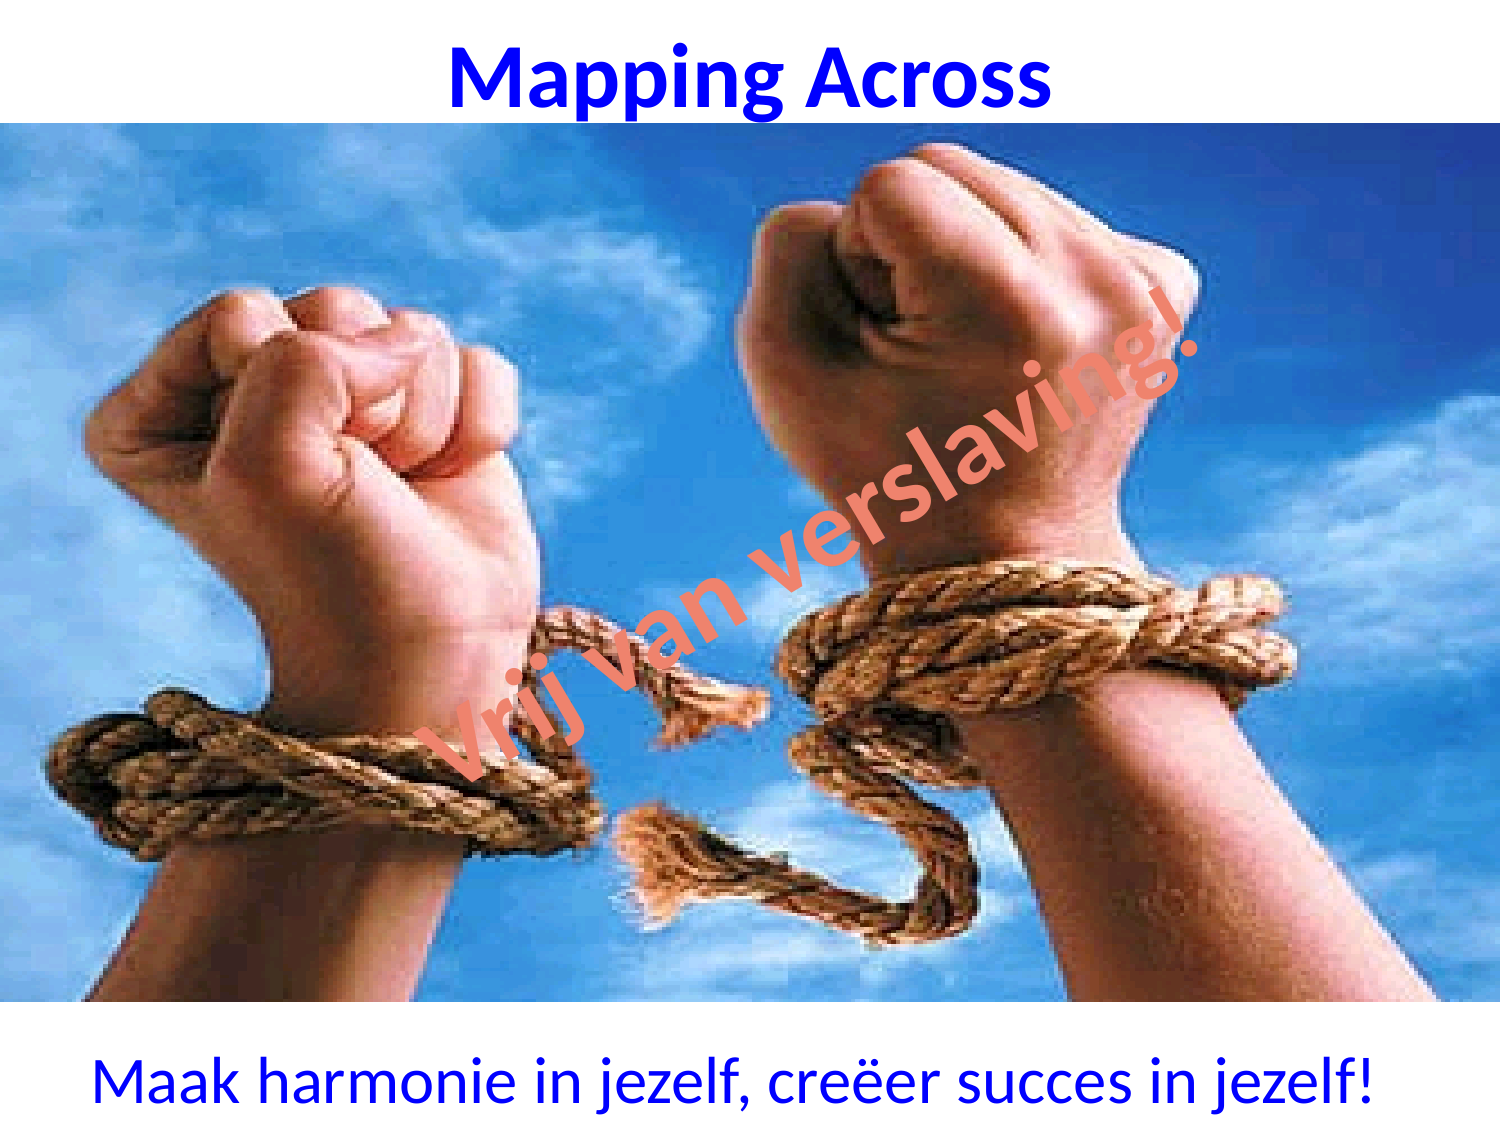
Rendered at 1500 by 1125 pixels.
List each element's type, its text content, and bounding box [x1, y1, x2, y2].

title Mapping Across [75, 7, 1425, 121]
list Maak harmonie in jezelf, creëer succes in jezelf! [75, 1029, 1425, 1125]
picture [0, 122, 1500, 1003]
